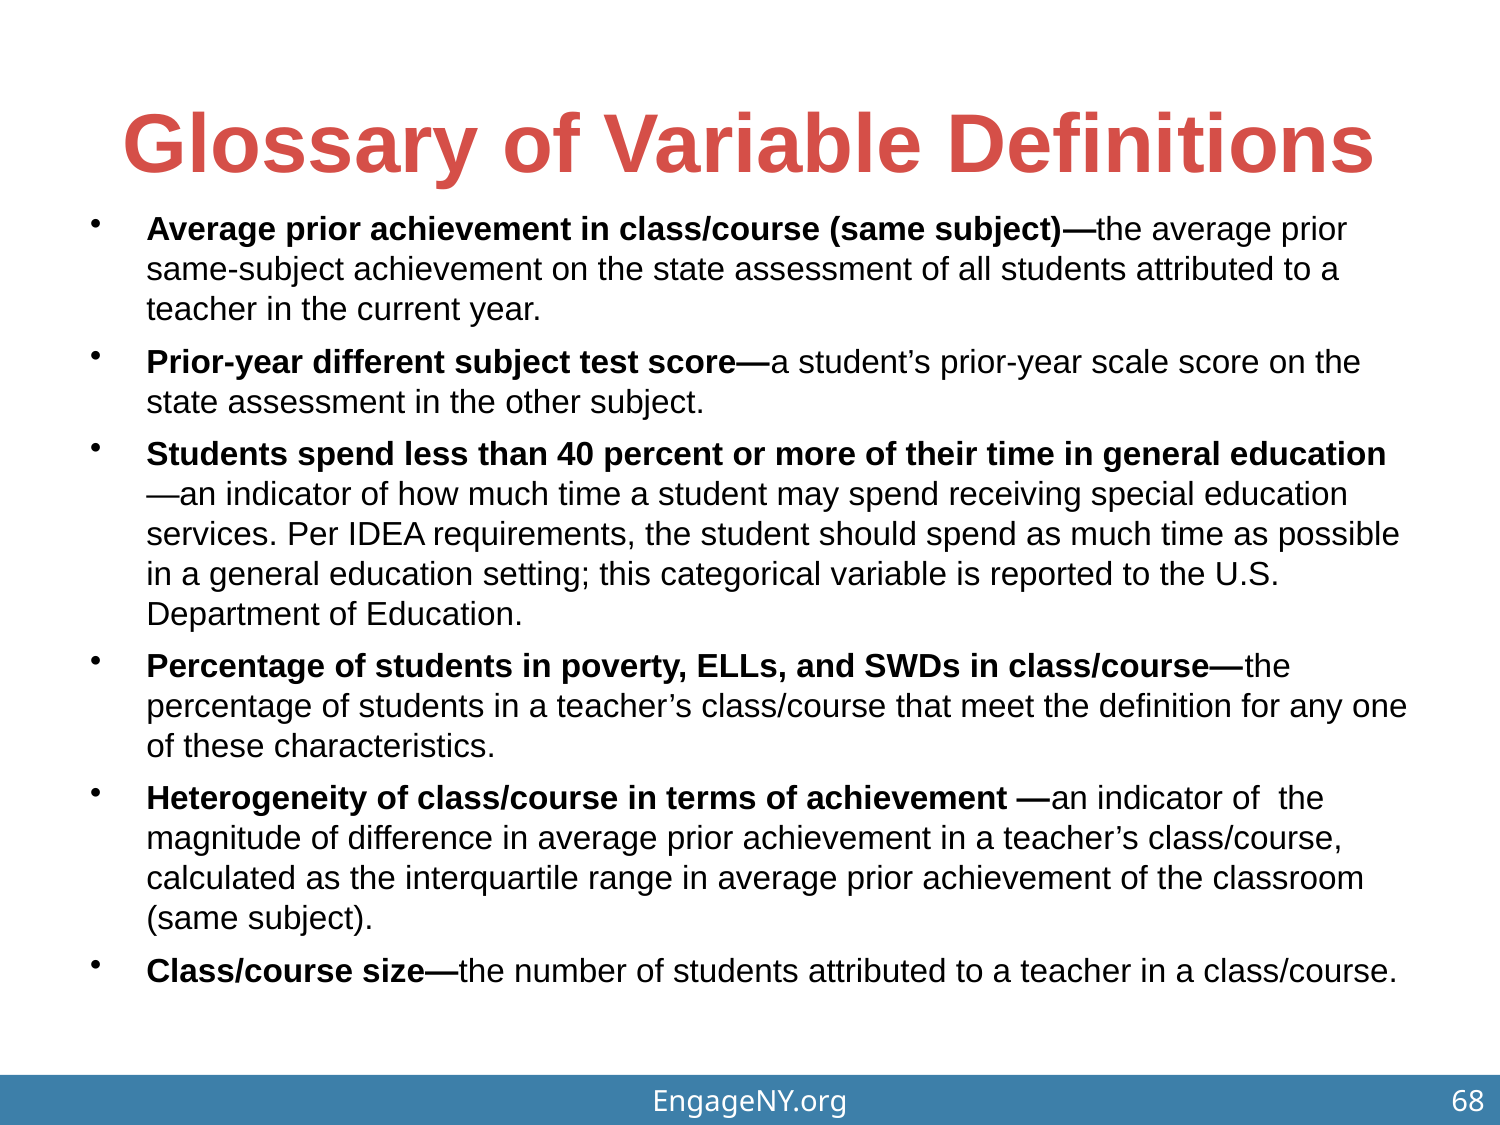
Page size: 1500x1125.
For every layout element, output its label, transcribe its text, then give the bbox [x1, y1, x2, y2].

title Glossary of Variable Definitions [75, 45, 1425, 200]
footer EngageNY.org [0, 1074, 1149, 1125]
list Average prior achievement in class/course (same subject)—the average prior same-subject achievement on the state assessment of all students attributed to a teacher in the current year. Prior-year different subject test score—a student’s prior-year scale score on the state assessment in the other subject. Students spend less than 40 percent or more of their time in general education—an indicator of how much time a student may spend receiving special education services. Per IDEA requirements, the student should spend as much time as possible in a general education setting; this categorical variable is reported to the U.S. Department of Education. Percentage of students in poverty, ELLs, and SWDs in class/course—the percentage of students in a teacher’s class/course that meet the definition for any one of these characteristics. Heterogeneity of class/course in terms of achievement —an indicator of the magnitude of difference in average prior achievement in a teacher’s class/course, calculated as the interquartile range in average prior achievement of the classroom (same subject). Class/course size—the number of students attributed to a teacher in a class/course. [75, 200, 1425, 1005]
slide_number 68 [1149, 1074, 1500, 1125]
